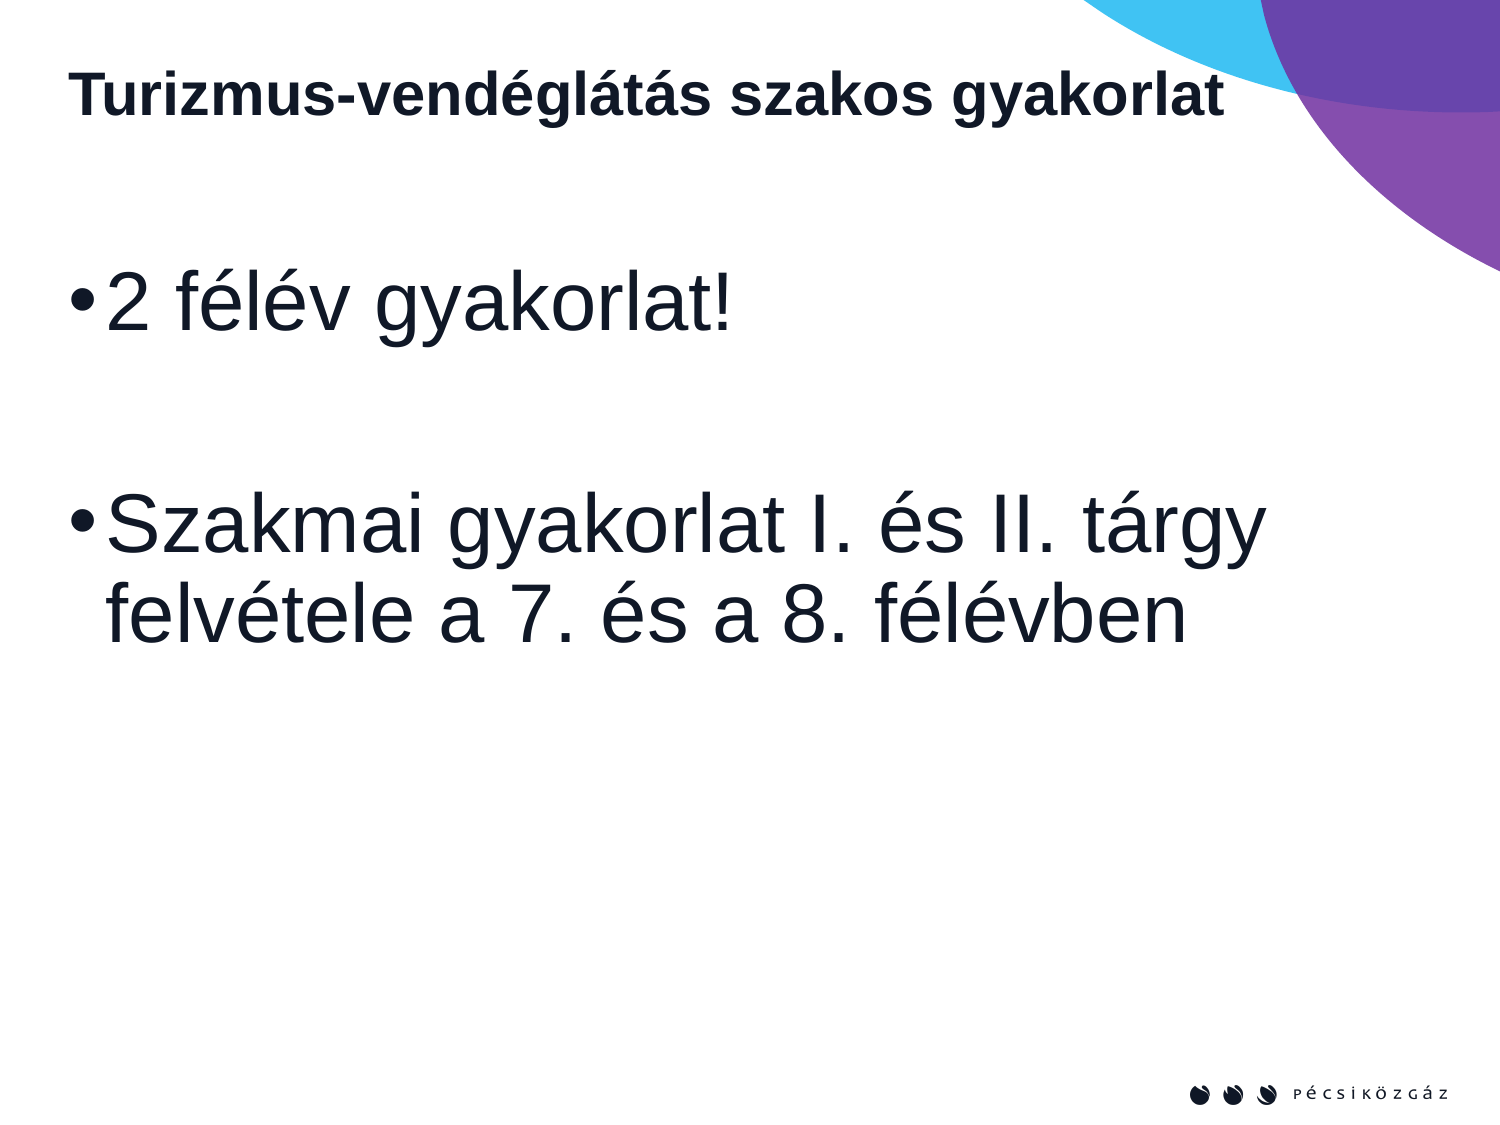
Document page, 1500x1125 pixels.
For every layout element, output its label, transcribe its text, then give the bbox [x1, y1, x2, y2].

picture [1190, 1085, 1447, 1105]
title Turizmus-vendéglátás szakos gyakorlat [53, 54, 1397, 138]
list 2 félév gyakorlat! Szakmai gyakorlat I. és II. tárgy felvétele a 7. és a 8. félévben [53, 251, 1447, 1014]
